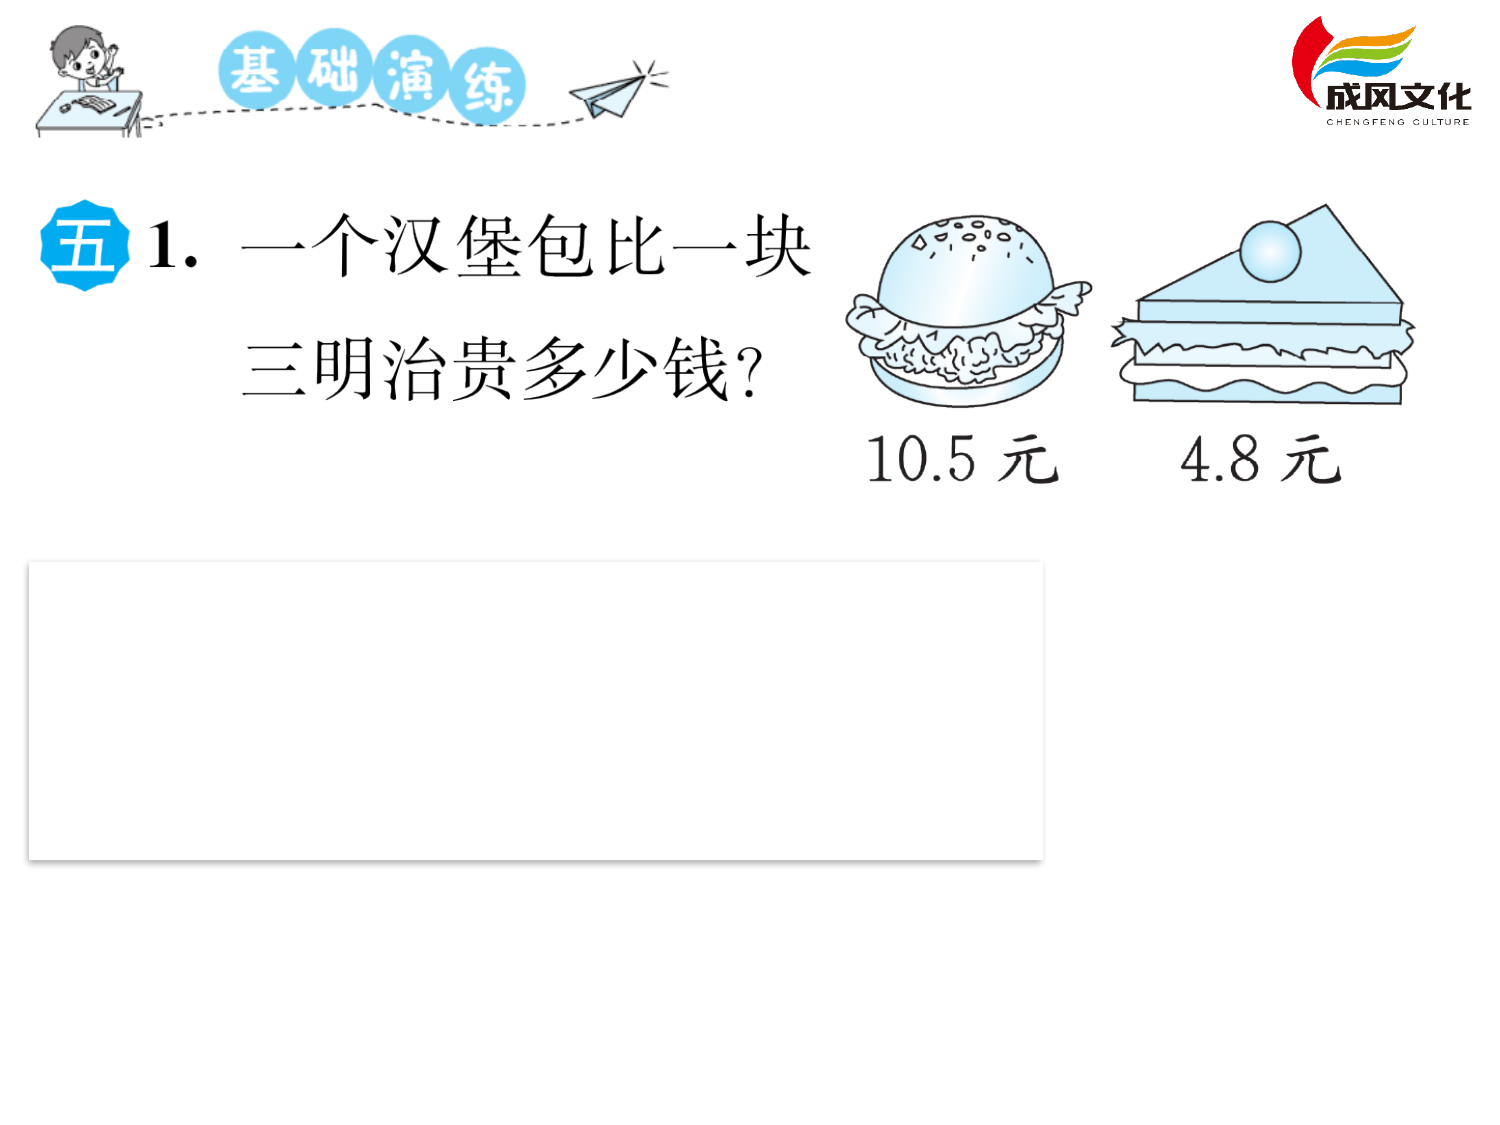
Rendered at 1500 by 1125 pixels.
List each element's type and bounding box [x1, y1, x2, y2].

picture [35, 176, 1453, 877]
picture [1281, 0, 1489, 136]
picture [29, 10, 680, 149]
